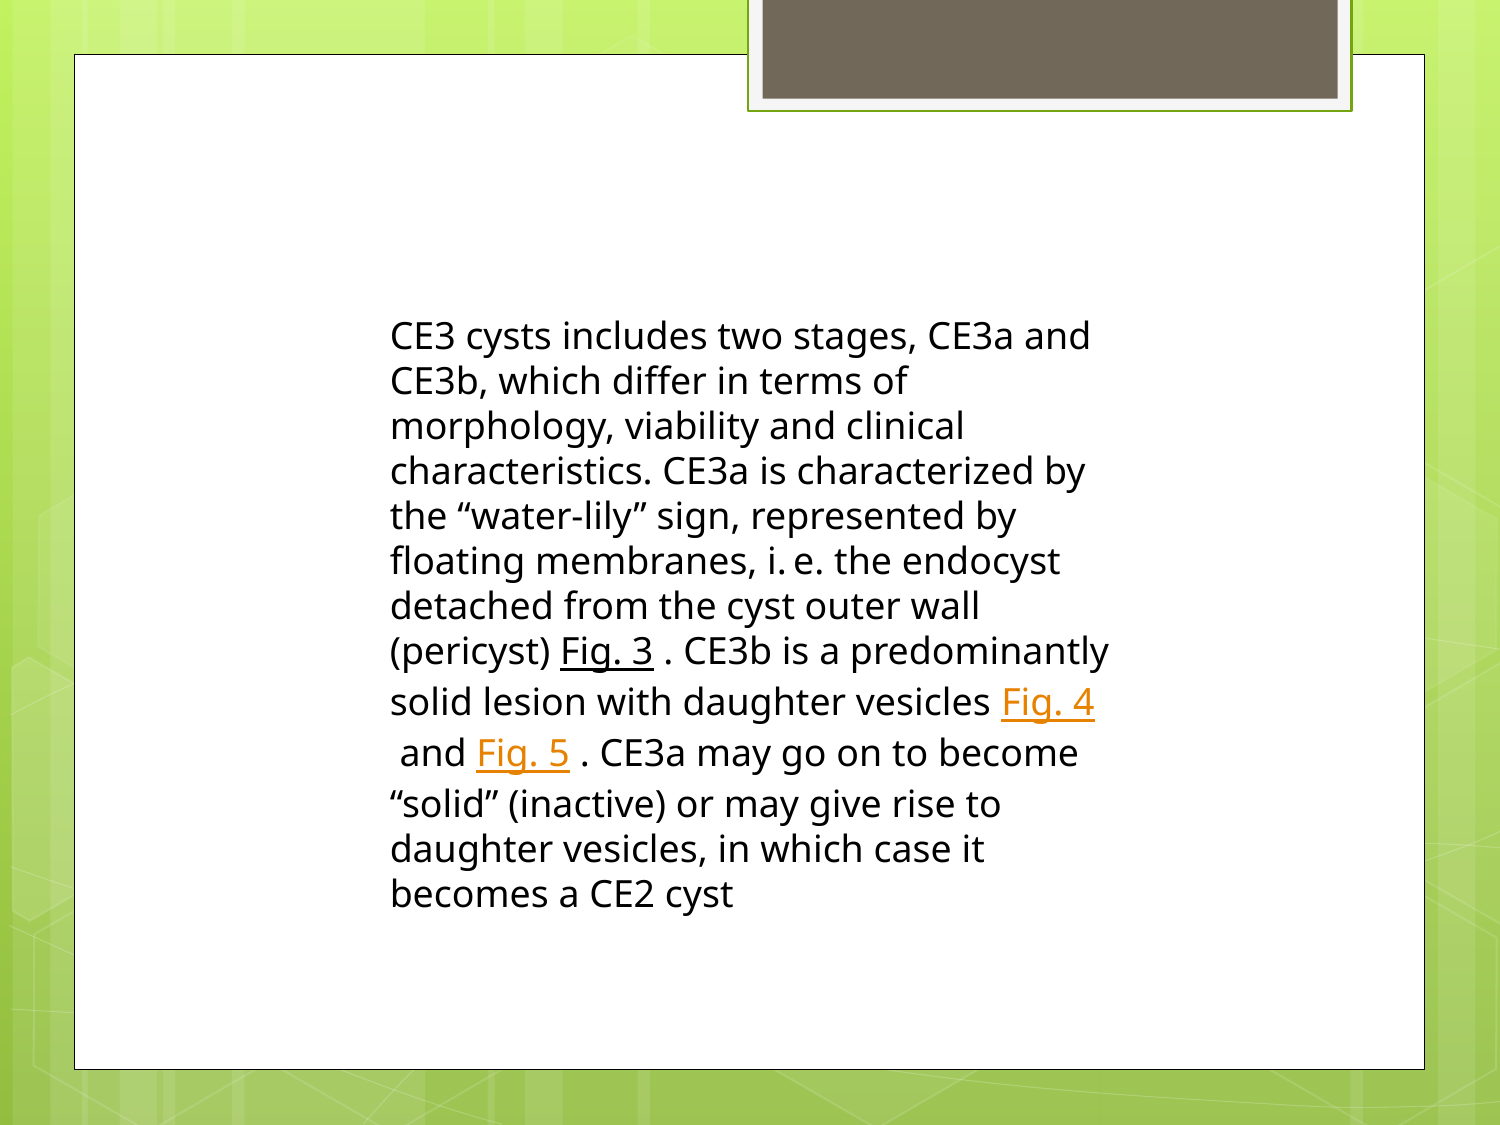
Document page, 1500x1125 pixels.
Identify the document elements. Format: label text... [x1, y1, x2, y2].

text_box CE3 cysts includes two stages, CE3a and CE3b, which differ in terms of morphology, viability and clinical characteristics. CE3a is characterized by the “water-lily” sign, represented by floating membranes, i. e. the endocyst detached from the cyst outer wall (pericyst) Fig. 3 . CE3b is a predominantly solid lesion with daughter vesicles Fig. 4 and Fig. 5 . CE3a may go on to become “solid” (inactive) or may give rise to daughter vesicles, in which case it becomes a CE2 cyst [374, 304, 1125, 923]
